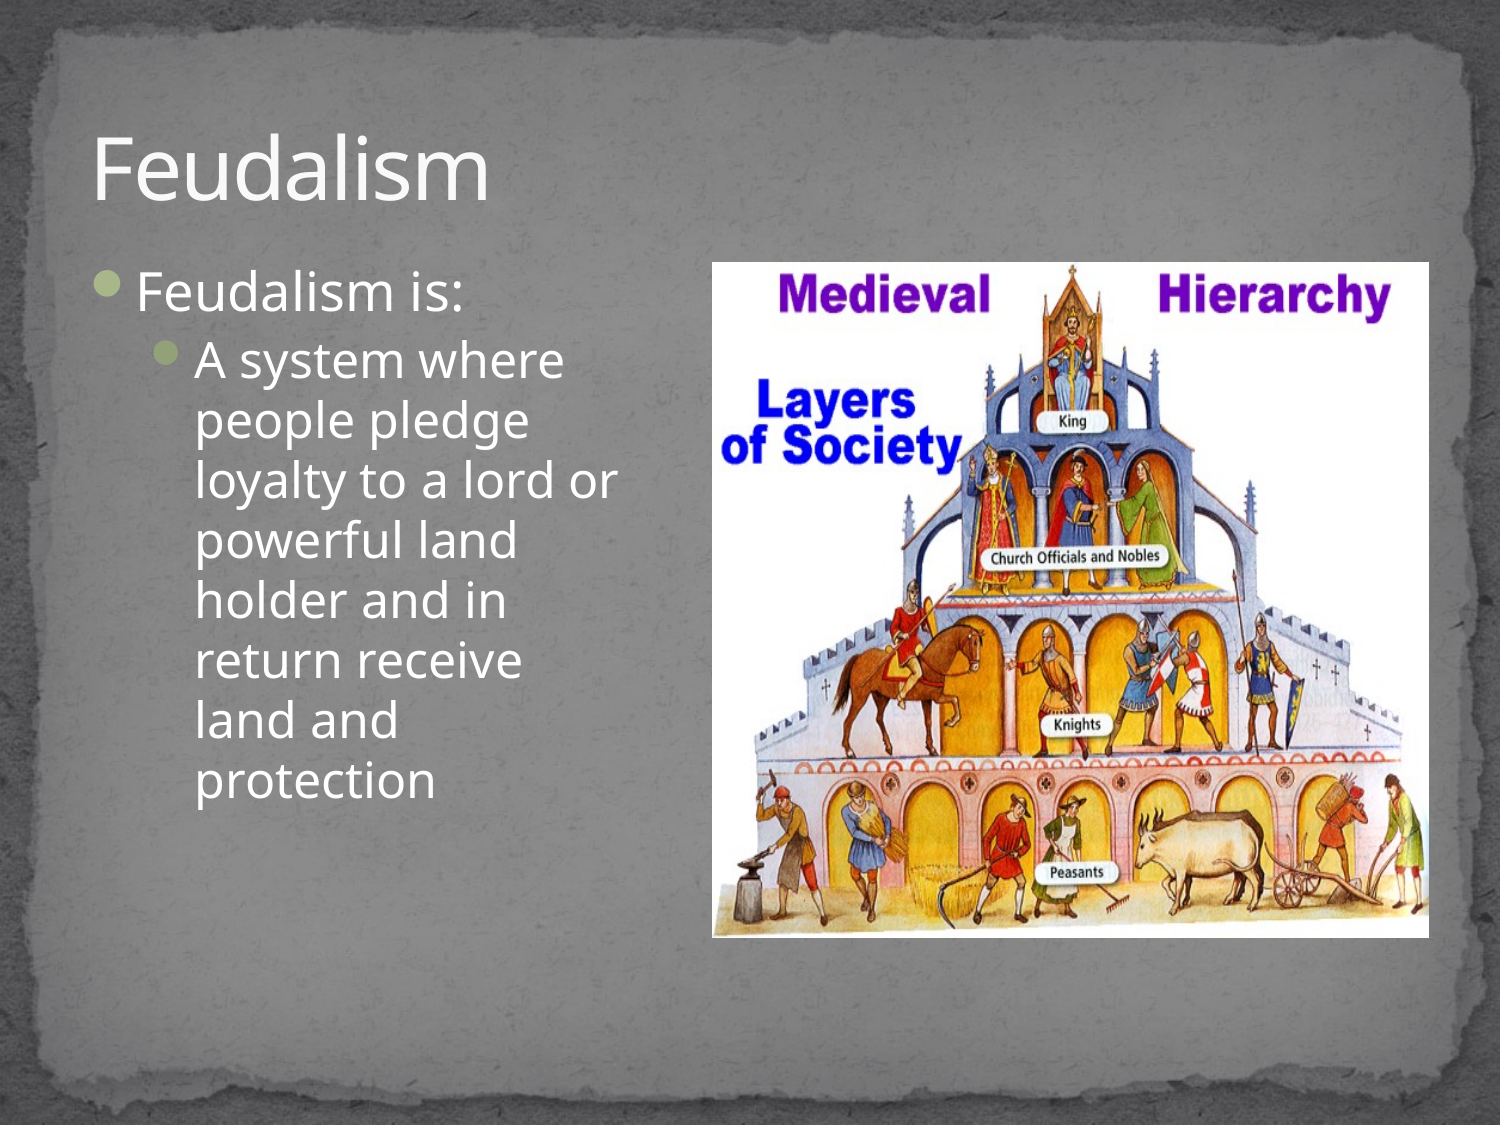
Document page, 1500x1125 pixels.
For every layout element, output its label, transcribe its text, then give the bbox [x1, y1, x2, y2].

title Feudalism [74, 24, 1425, 225]
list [715, 265, 1428, 936]
list Feudalism is: A system where people pledge loyalty to a lord or powerful land holder and in return receive land and protection [75, 249, 650, 1000]
